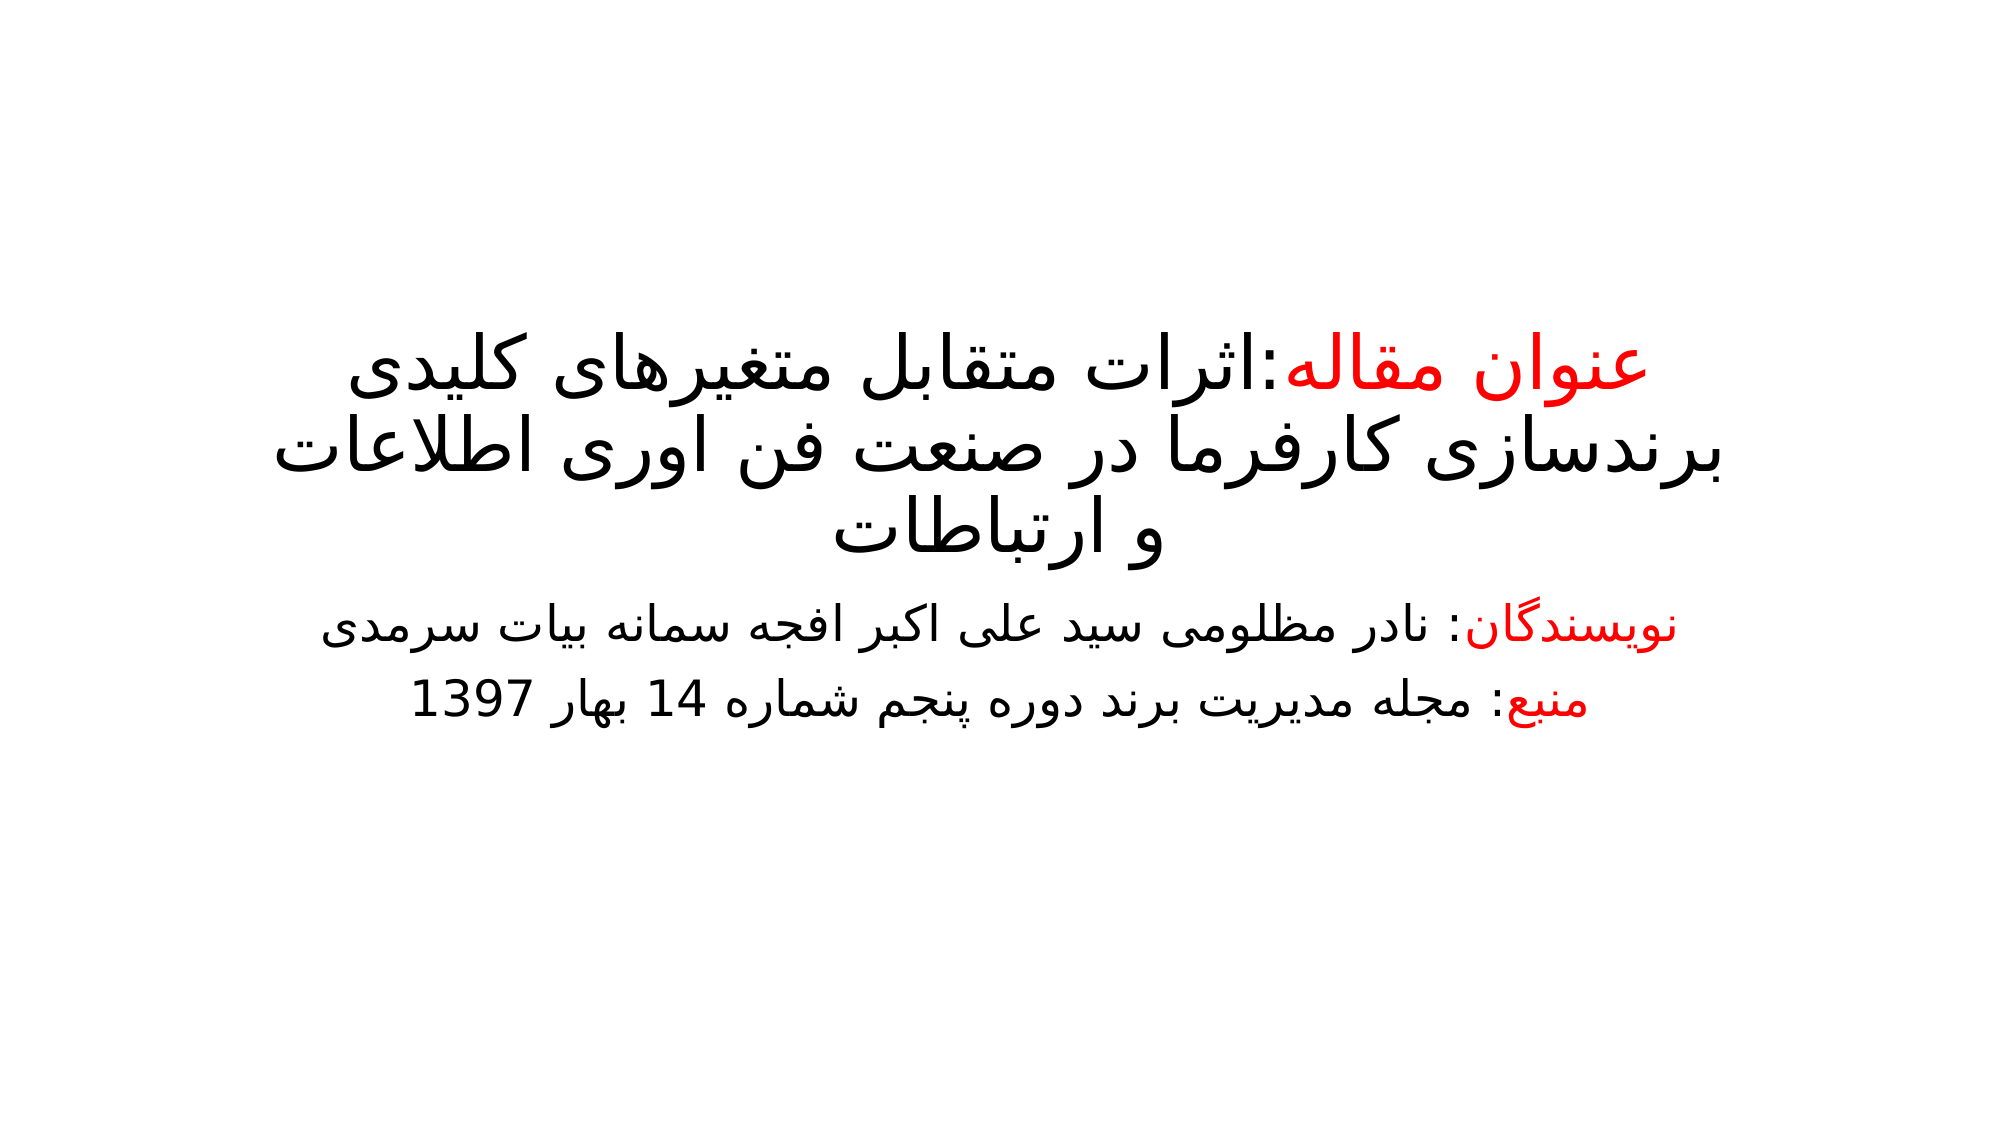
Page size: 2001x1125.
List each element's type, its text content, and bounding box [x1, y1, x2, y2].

subtitle نویسندگان: نادر مظلومی سید علی اکبر افجه سمانه بیات سرمدی منبع: مجله مدیریت برند دوره پنجم شماره 14 بهار 1397 [249, 590, 1750, 863]
title عنوان مقاله:اثرات متقابل متغیرهای کلیدی برندسازی کارفرما در صنعت فن اوری اطلاعات و ارتباطات [249, 184, 1750, 576]
